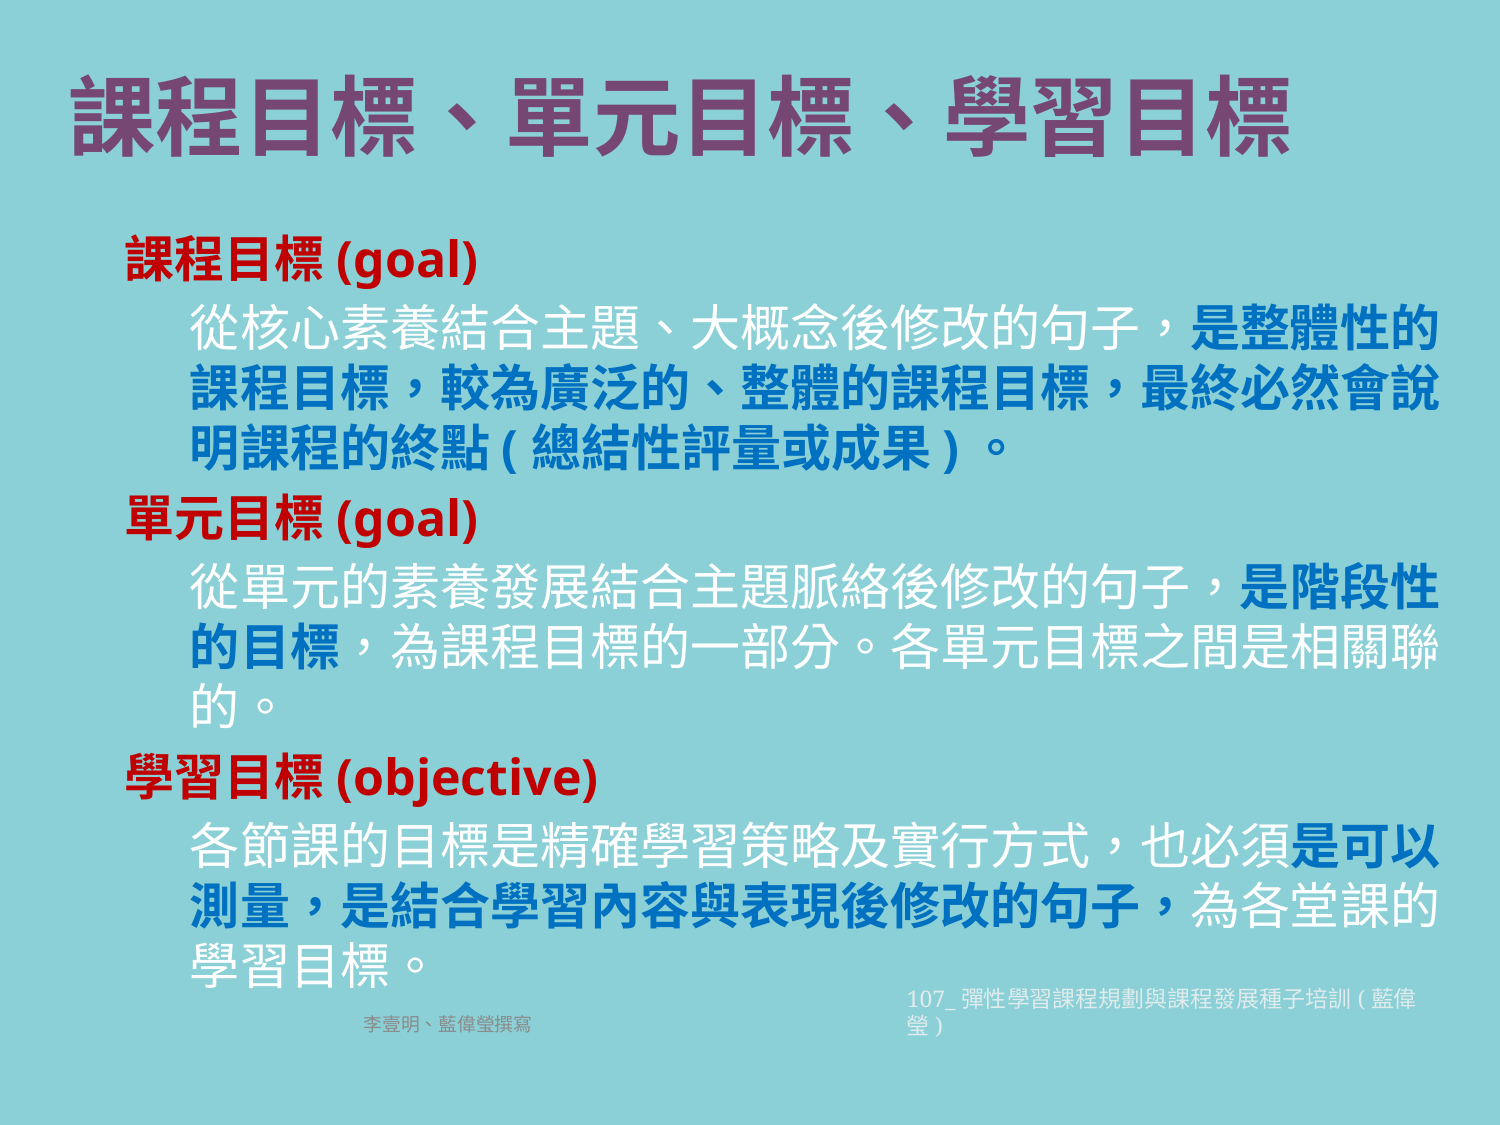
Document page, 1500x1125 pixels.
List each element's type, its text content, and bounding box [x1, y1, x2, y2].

list 課程目標(goal) 從核心素養結合主題、大概念後修改的句子，是整體性的課程目標，較為廣泛的、整體的課程目標，最終必然會說明課程的終點(總結性評量或成果)。 單元目標(goal) 從單元的素養發展結合主題脈絡後修改的句子，是階段性的目標，為課程目標的一部分。各單元目標之間是相關聯的。 學習目標(objective) 各節課的目標是精確學習策略及實行方式，也必須是可以測量，是結合學習內容與表現後修改的句子，為各堂課的學習目標。 [53, 219, 1471, 949]
title 課程目標、單元目標、學習目標 [53, 54, 1471, 218]
footer 107_彈性學習課程規劃與課程發展種子培訓(藍偉瑩) [891, 998, 1456, 1047]
text_box 李壹明、藍偉瑩撰寫 [194, 1001, 702, 1047]
